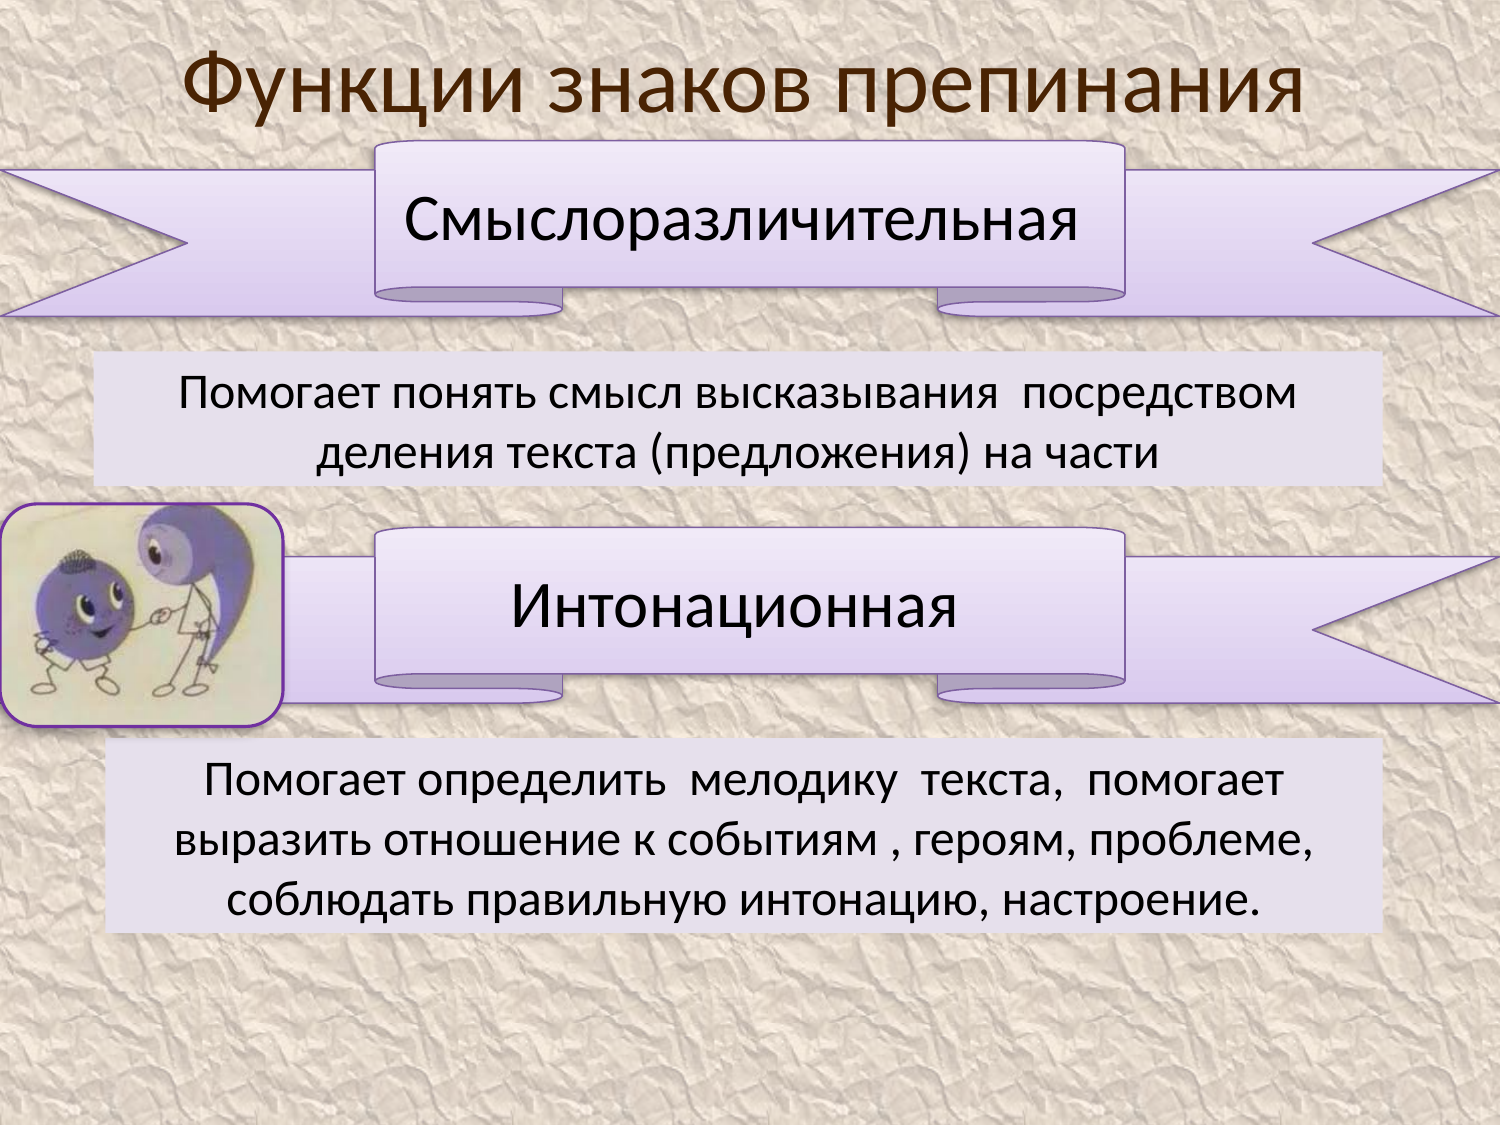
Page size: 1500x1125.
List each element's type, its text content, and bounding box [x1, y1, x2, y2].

text_box Помогает определить мелодику текста, помогает выразить отношение к событиям , героям, проблеме, соблюдать правильную интонацию, настроение. [105, 738, 1383, 933]
title Функции знаков препинания [70, 0, 1421, 153]
picture [0, 503, 284, 727]
text_box Смыслоразличительная [0, 139, 1500, 318]
text_box Помогает понять смысл высказывания посредством деления текста (предложения) на части [93, 351, 1383, 487]
text_box Интонационная [288, 526, 1500, 704]
